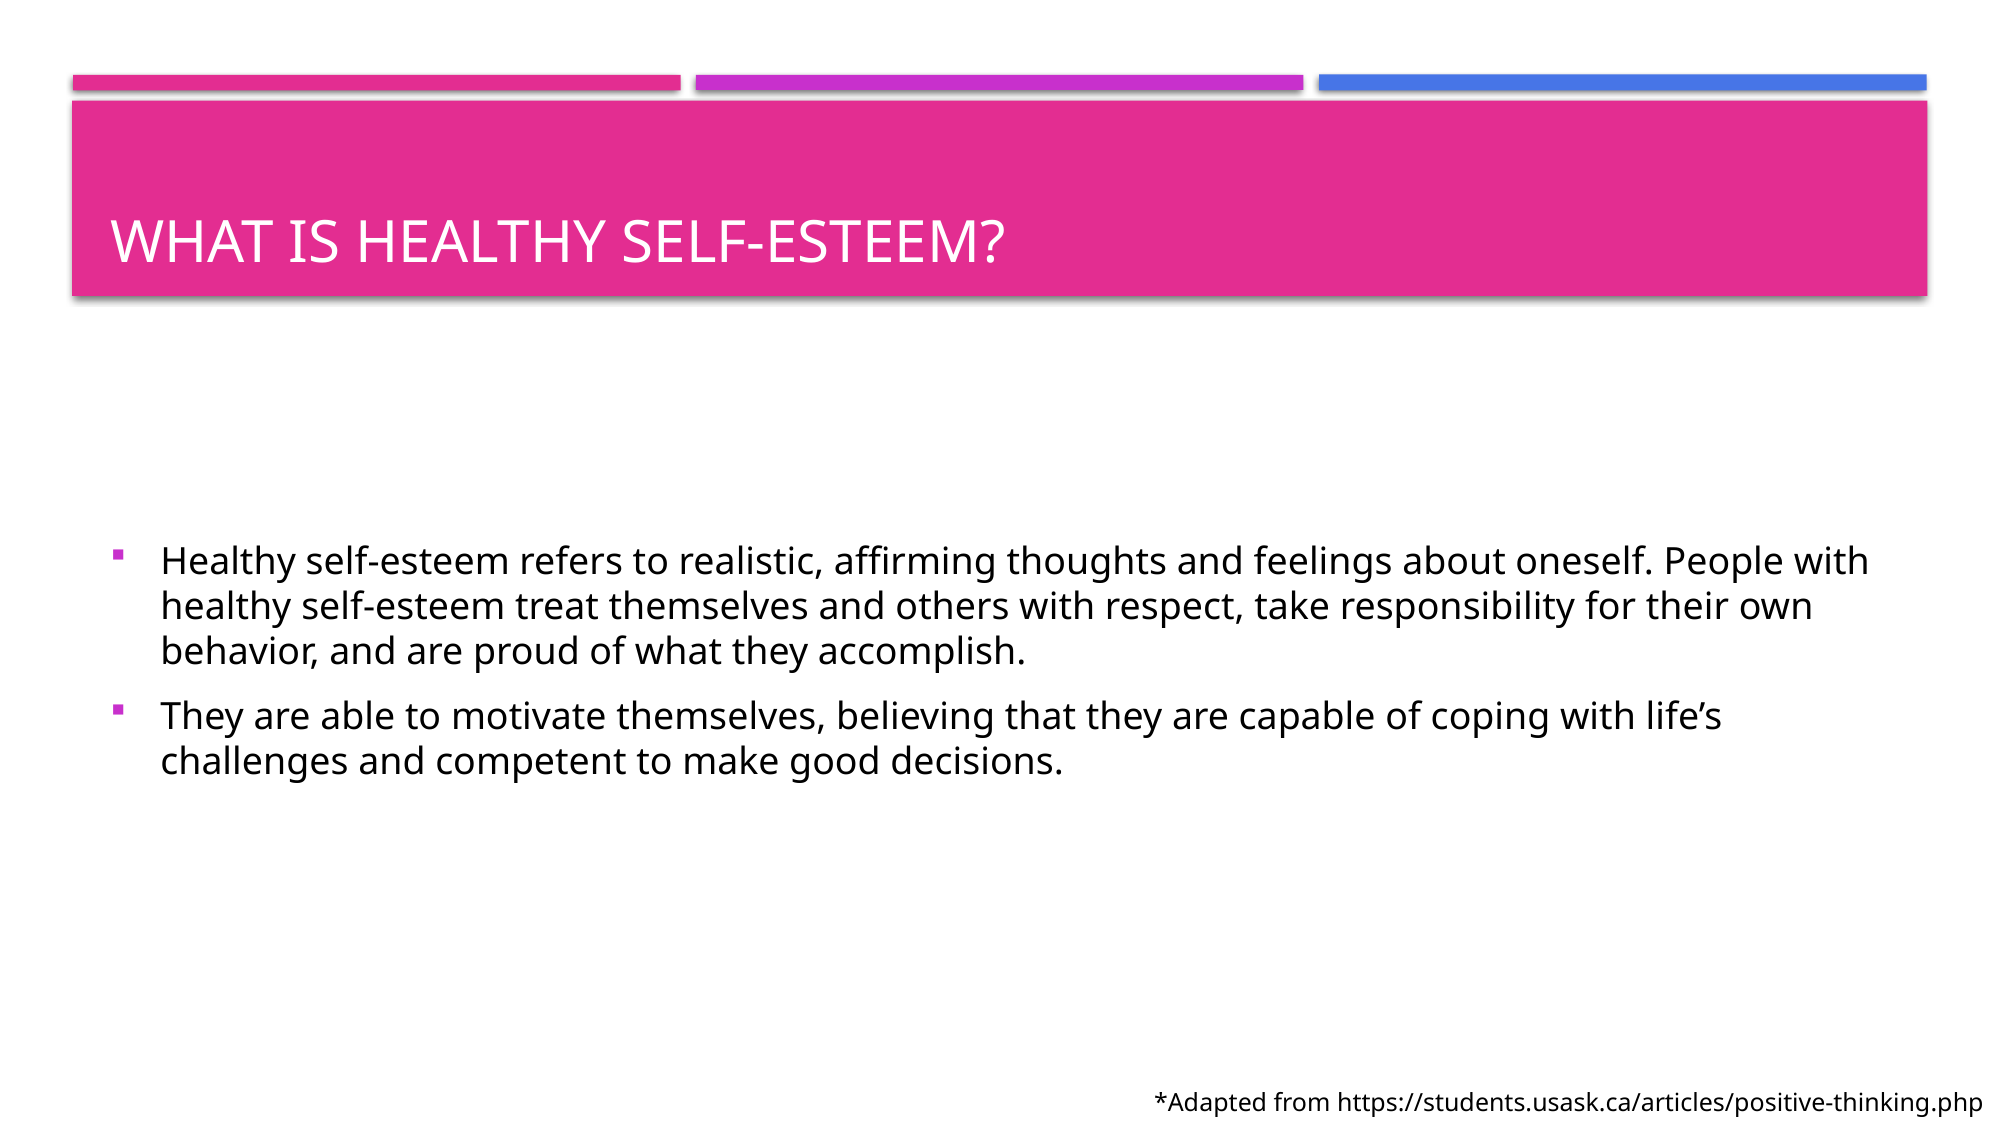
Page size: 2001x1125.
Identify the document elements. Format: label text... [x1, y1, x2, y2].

text_box *Adapted from https://students.usask.ca/articles/positive-thinking.php [586, 1079, 2000, 1125]
title What is healthy self-esteem? [95, 115, 1905, 282]
list Healthy self-esteem refers to realistic, affirming thoughts and feelings about oneself. People with healthy self‑esteem treat themselves and others with respect, take responsibility for their own behavior, and are proud of what they accomplish. They are able to motivate themselves, believing that they are capable of coping with life’s challenges and competent to make good decisions. [95, 357, 1905, 962]
